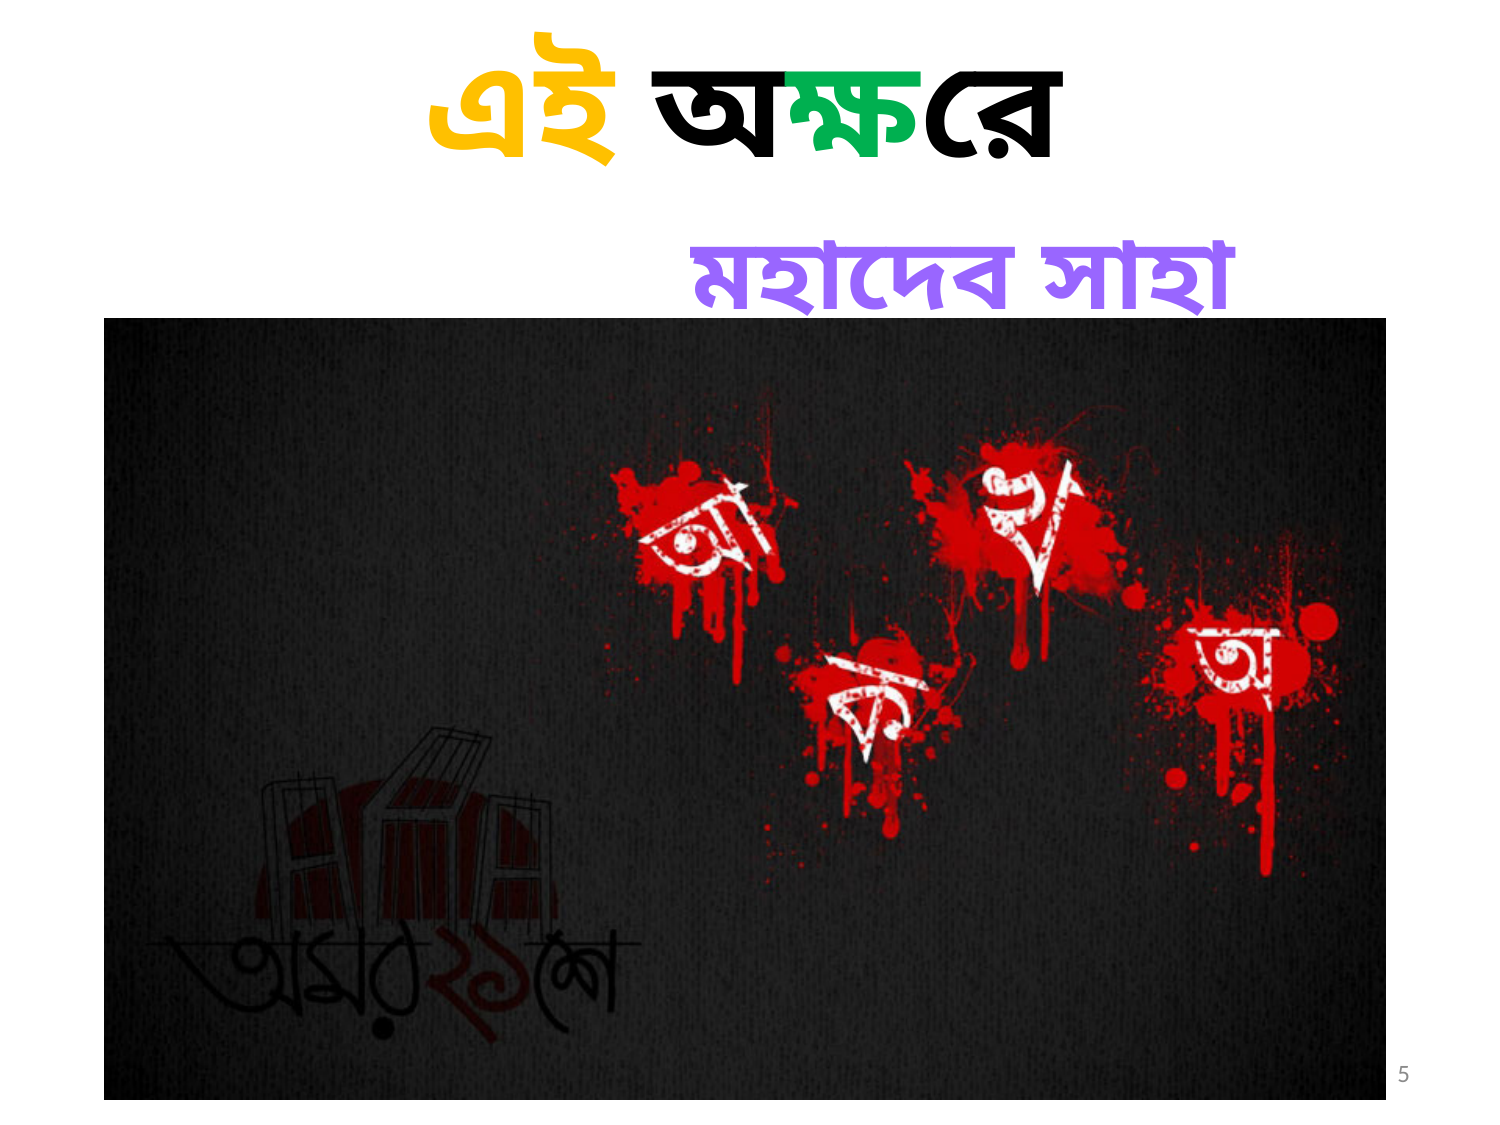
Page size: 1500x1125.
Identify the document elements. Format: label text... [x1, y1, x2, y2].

picture [104, 318, 1386, 1101]
slide_number 5 [1390, 1042, 1425, 1103]
text_box এই অক্ষরে মহাদেব সাহা [237, 12, 1250, 317]
